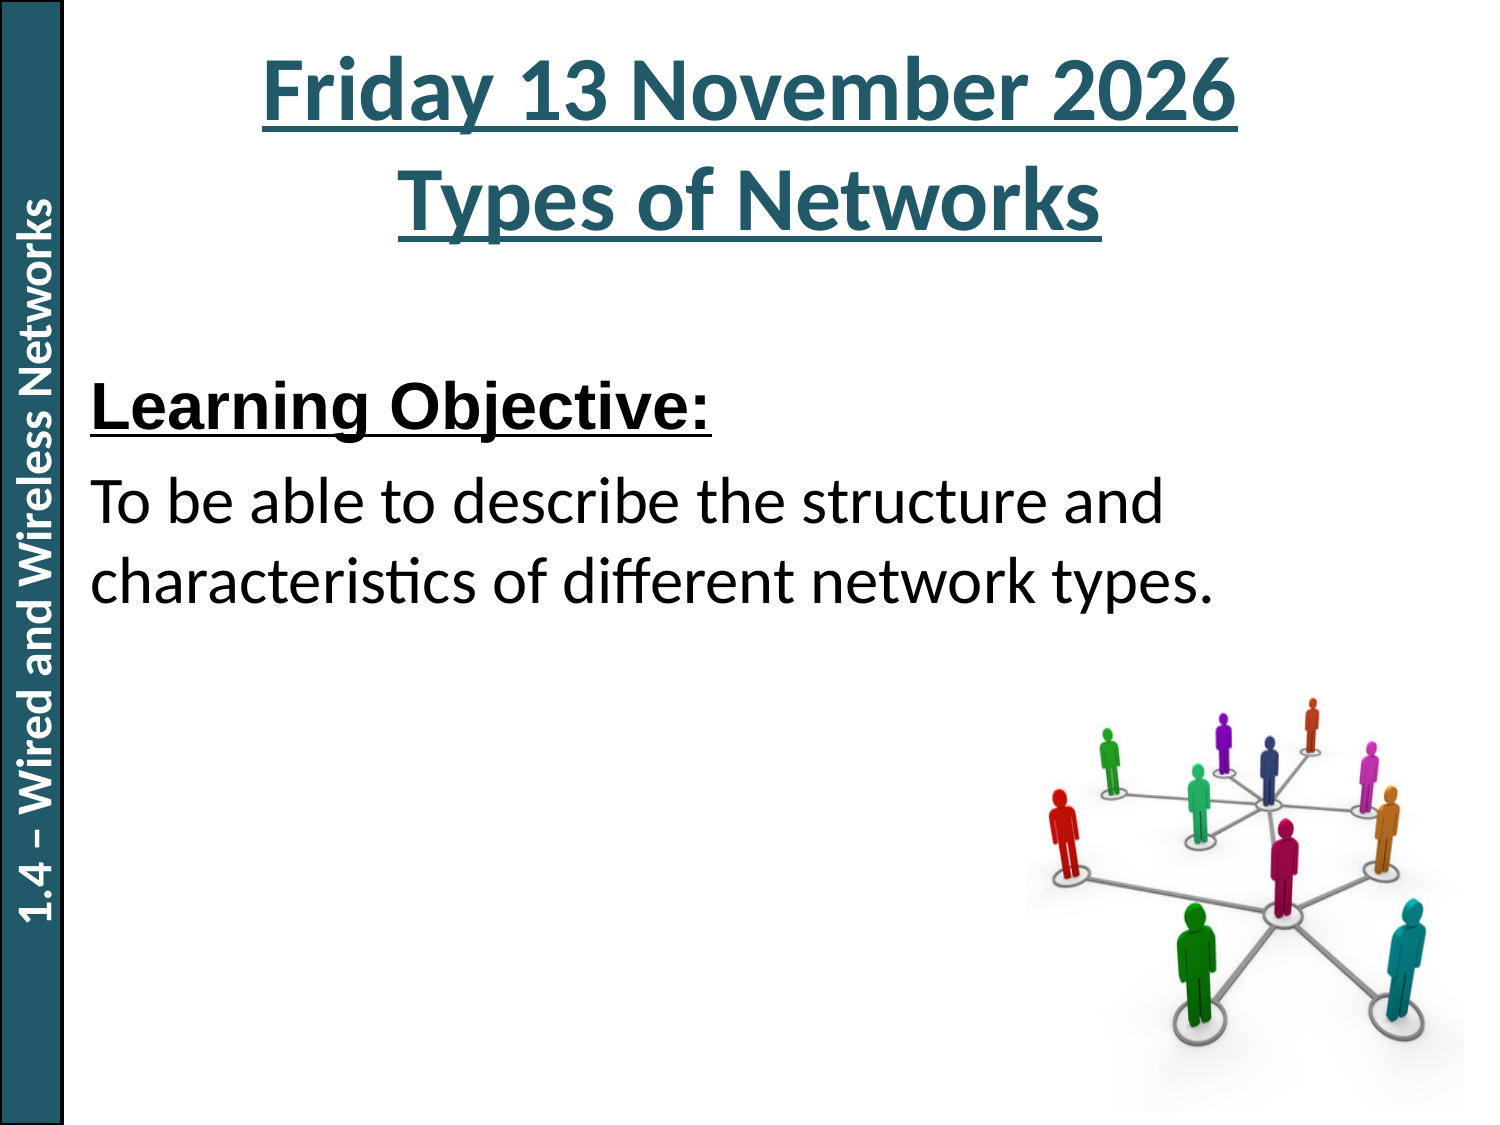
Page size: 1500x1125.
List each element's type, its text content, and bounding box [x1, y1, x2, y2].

picture [1025, 674, 1464, 1113]
title Thursday, 26 April 2018 Types of Networks [75, 45, 1425, 233]
text_box 1.4 – Wired and Wireless Networks [0, 0, 64, 1125]
list Learning Objective: To be able to describe the structure and characteristics of different network types. [75, 262, 1425, 1005]
